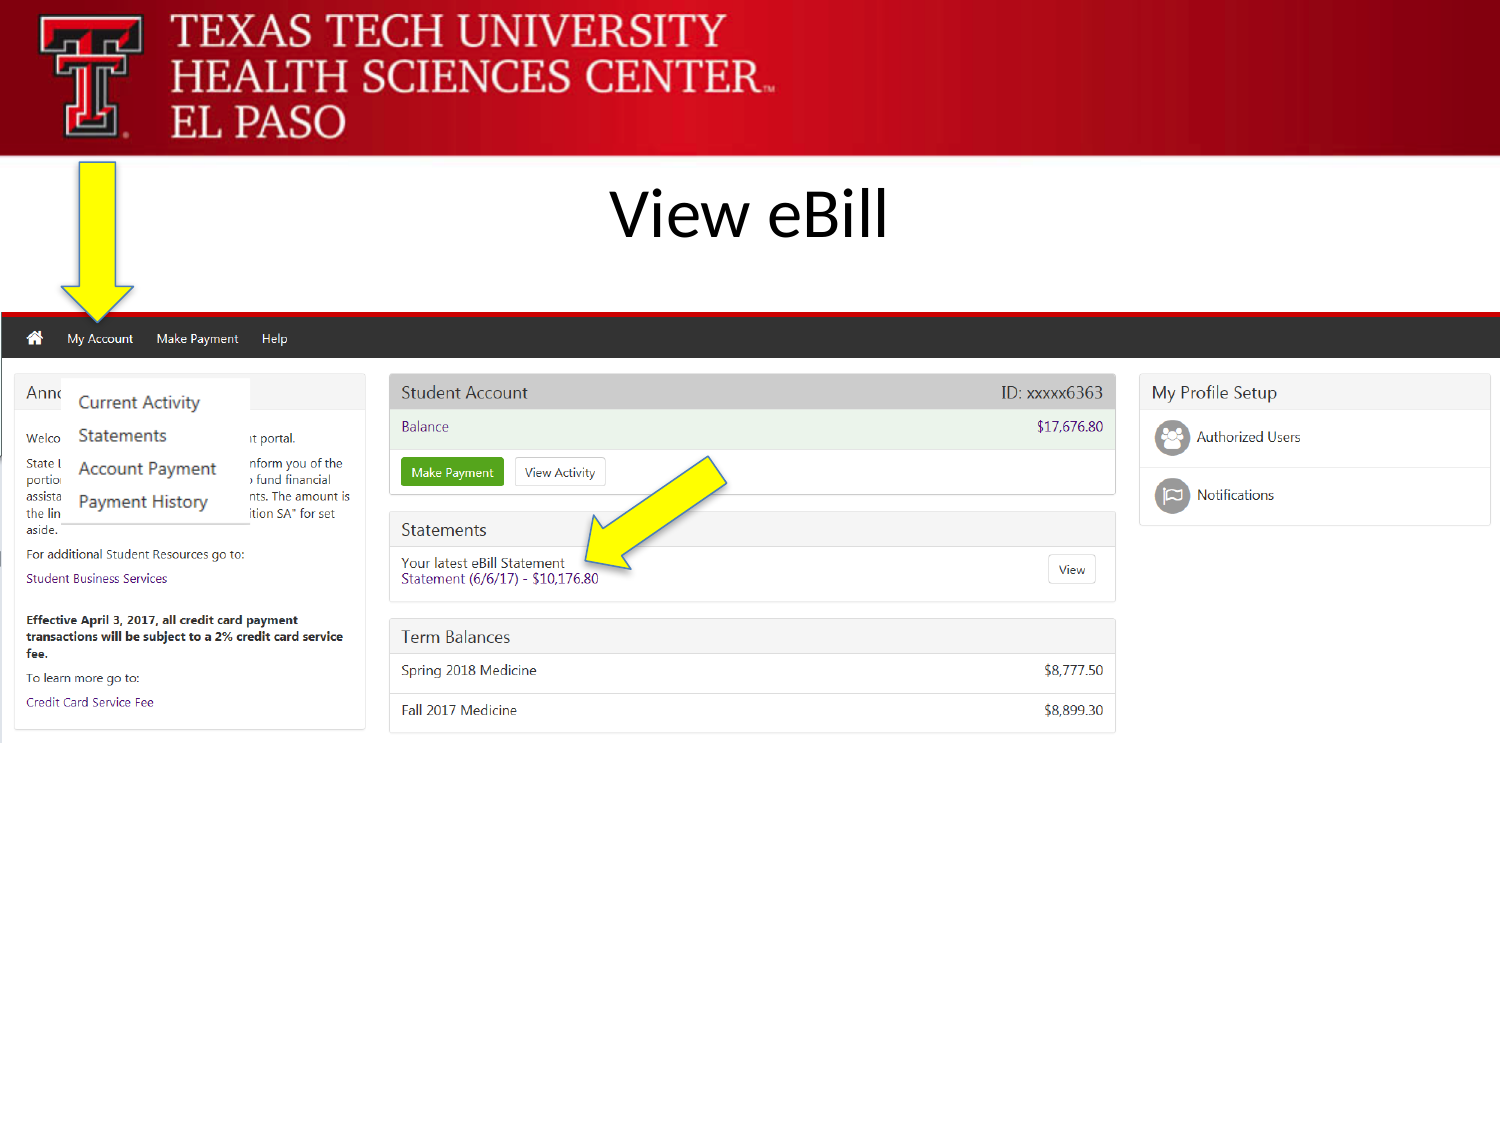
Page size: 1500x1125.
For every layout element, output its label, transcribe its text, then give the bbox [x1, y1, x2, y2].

text_box [60, 161, 135, 310]
title View eBill [112, 158, 1388, 260]
picture [0, 0, 1500, 1125]
